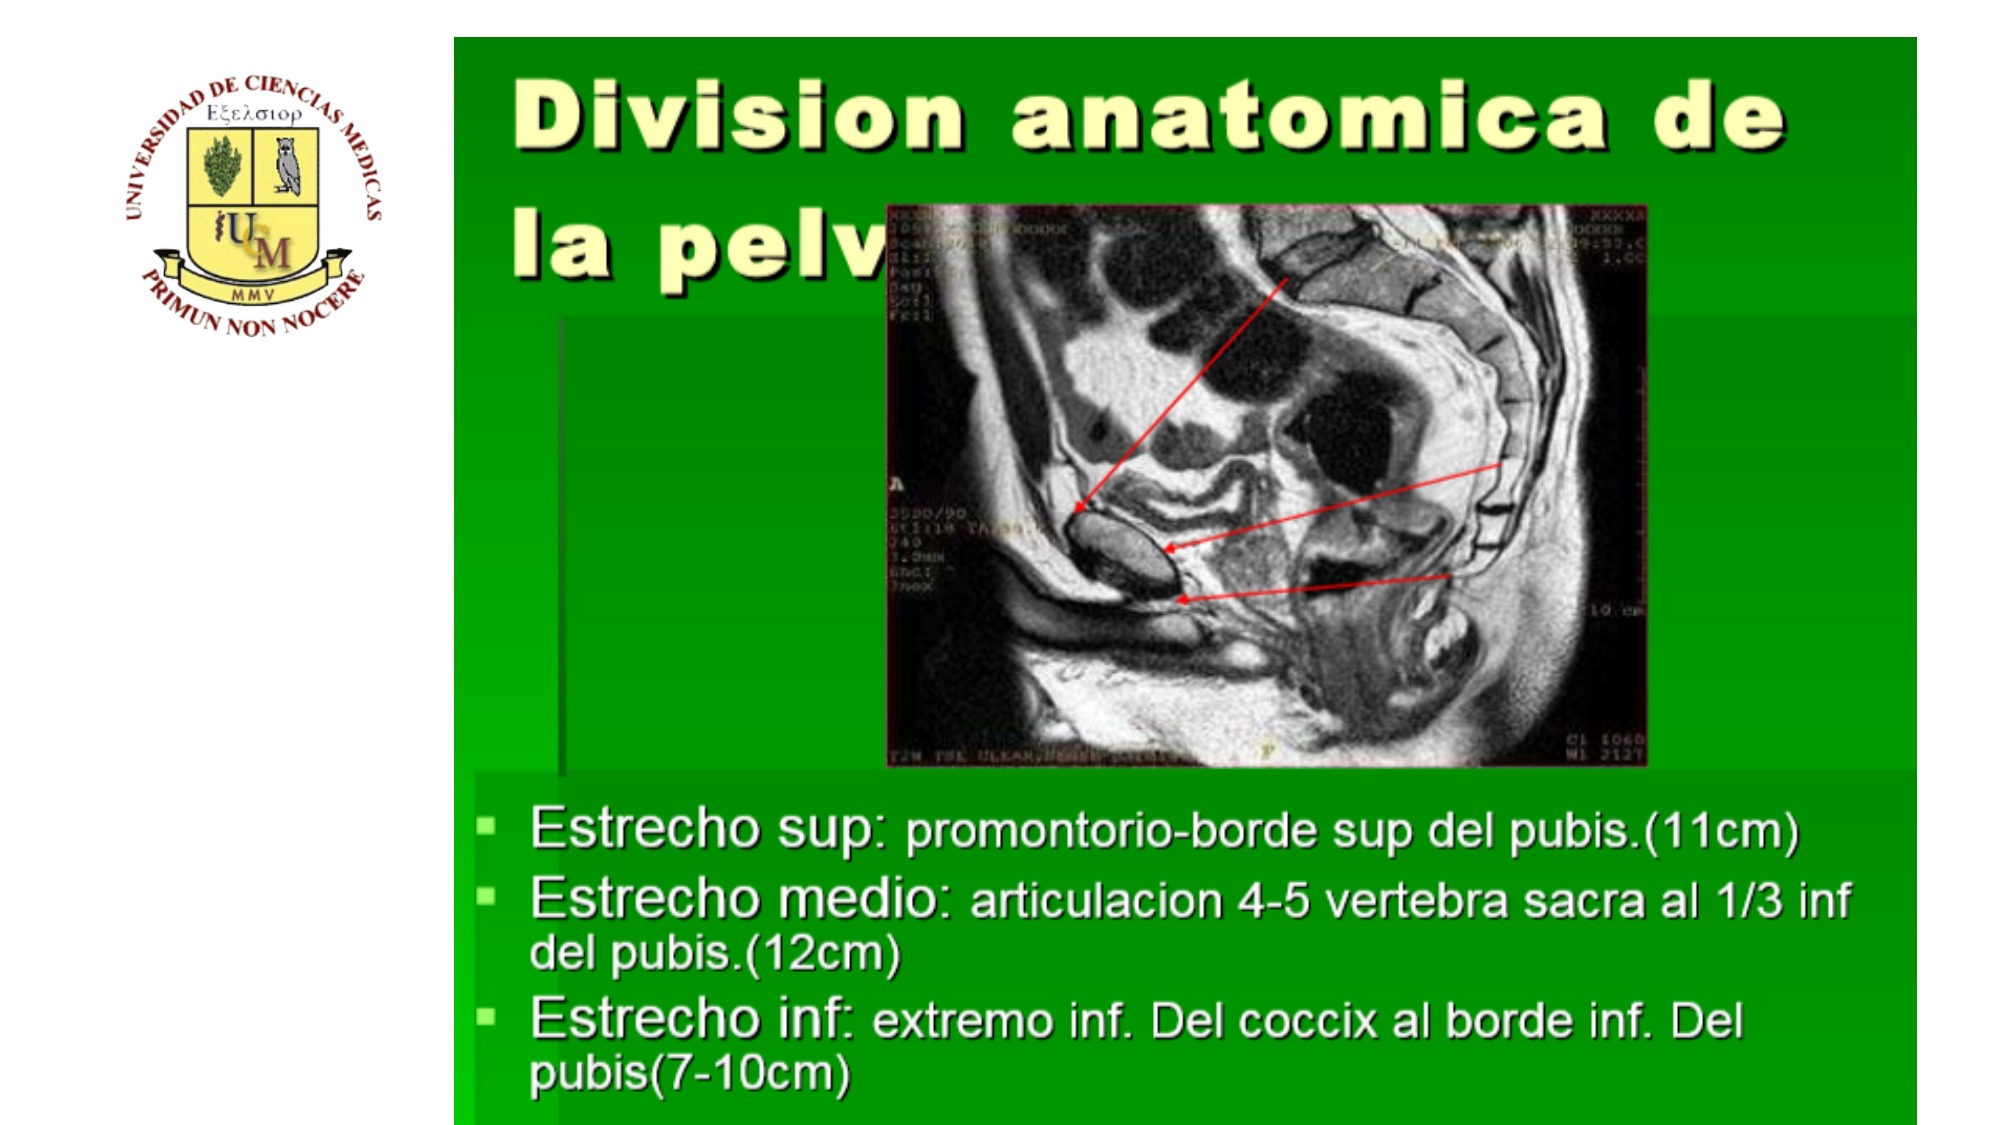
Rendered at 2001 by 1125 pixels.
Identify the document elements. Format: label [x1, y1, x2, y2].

picture [454, 37, 1917, 1125]
picture [106, 44, 410, 358]
